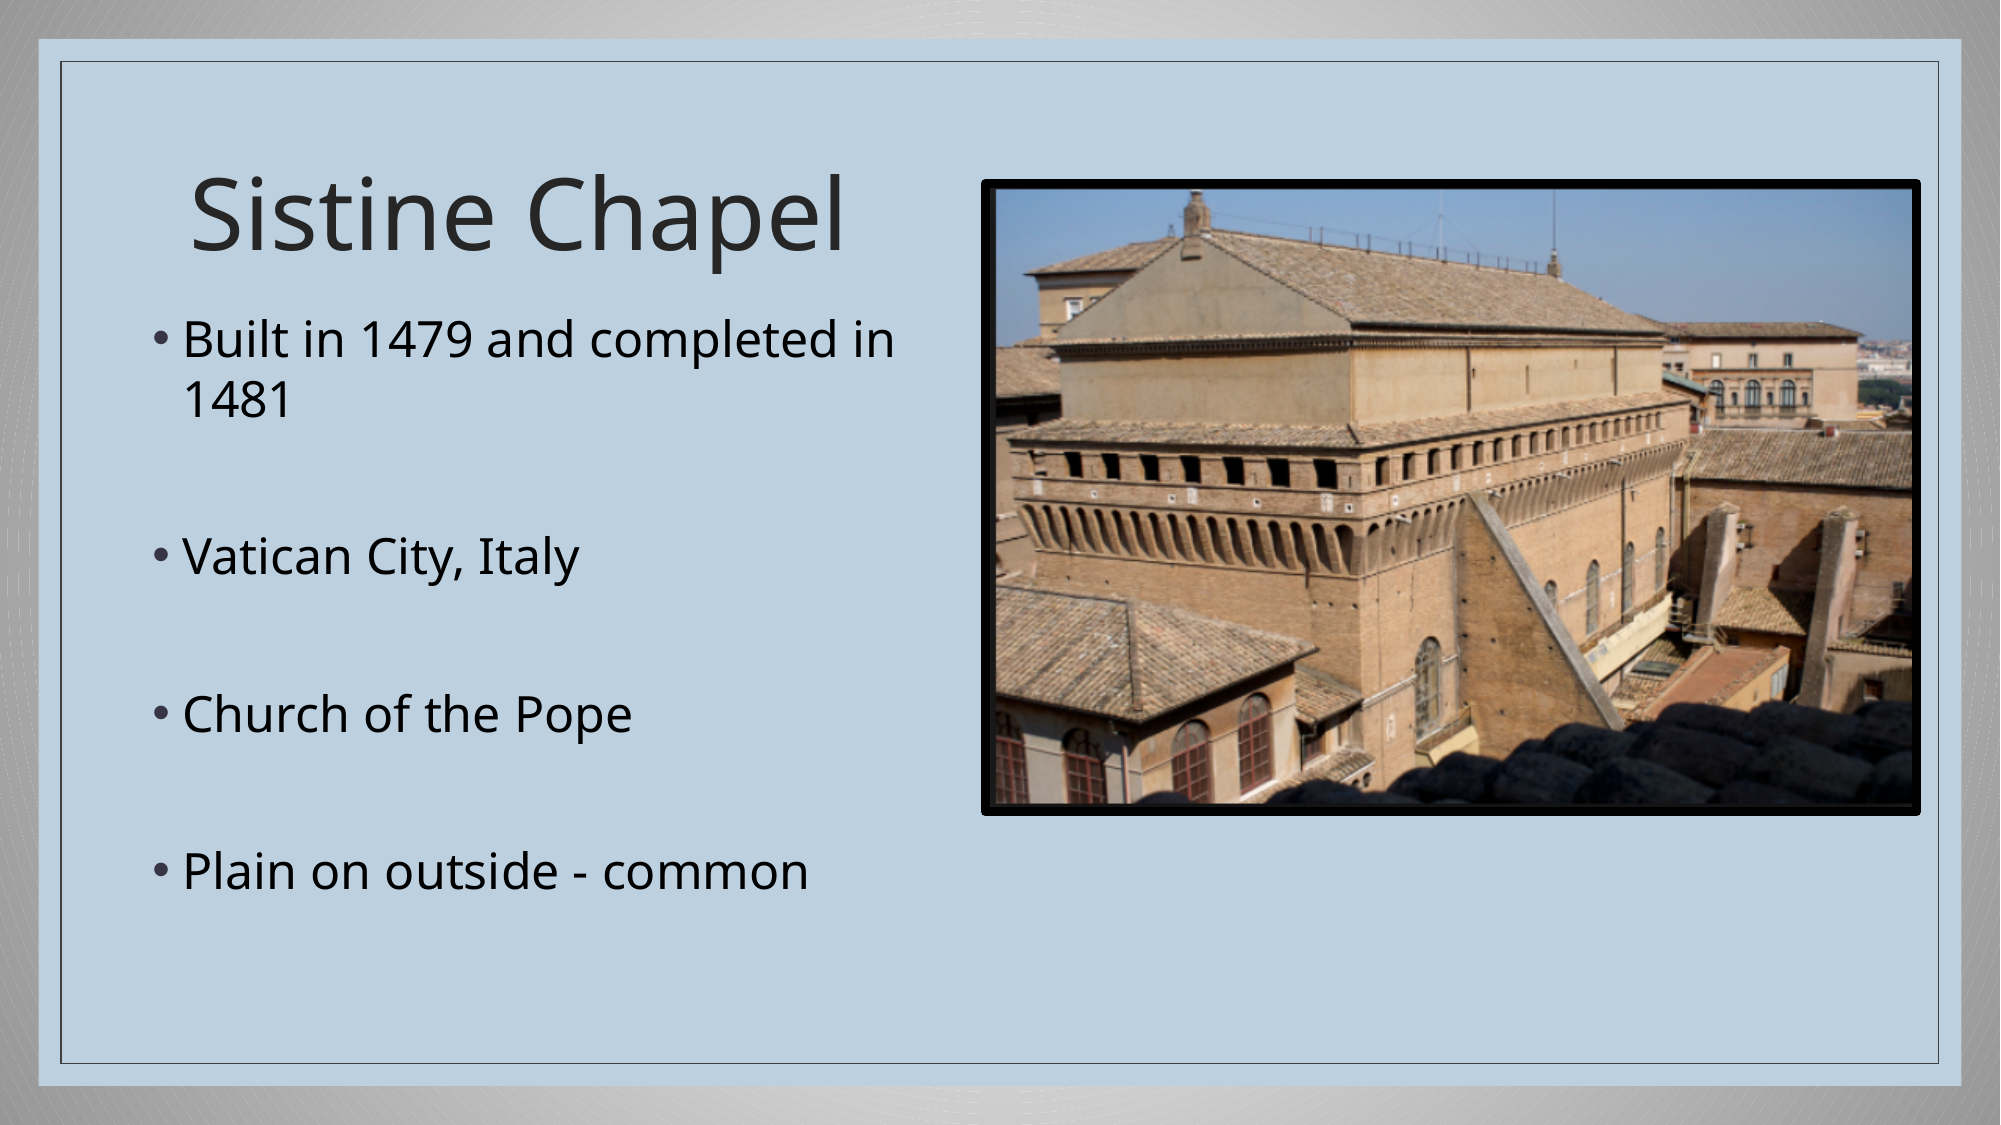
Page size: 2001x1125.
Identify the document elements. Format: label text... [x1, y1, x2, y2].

picture [989, 188, 1912, 807]
list Built in 1479 and completed in 1481 Vatican City, Italy Church of the Pope Plain on outside - common [137, 299, 1000, 1039]
title Sistine Chapel [174, 105, 1825, 299]
